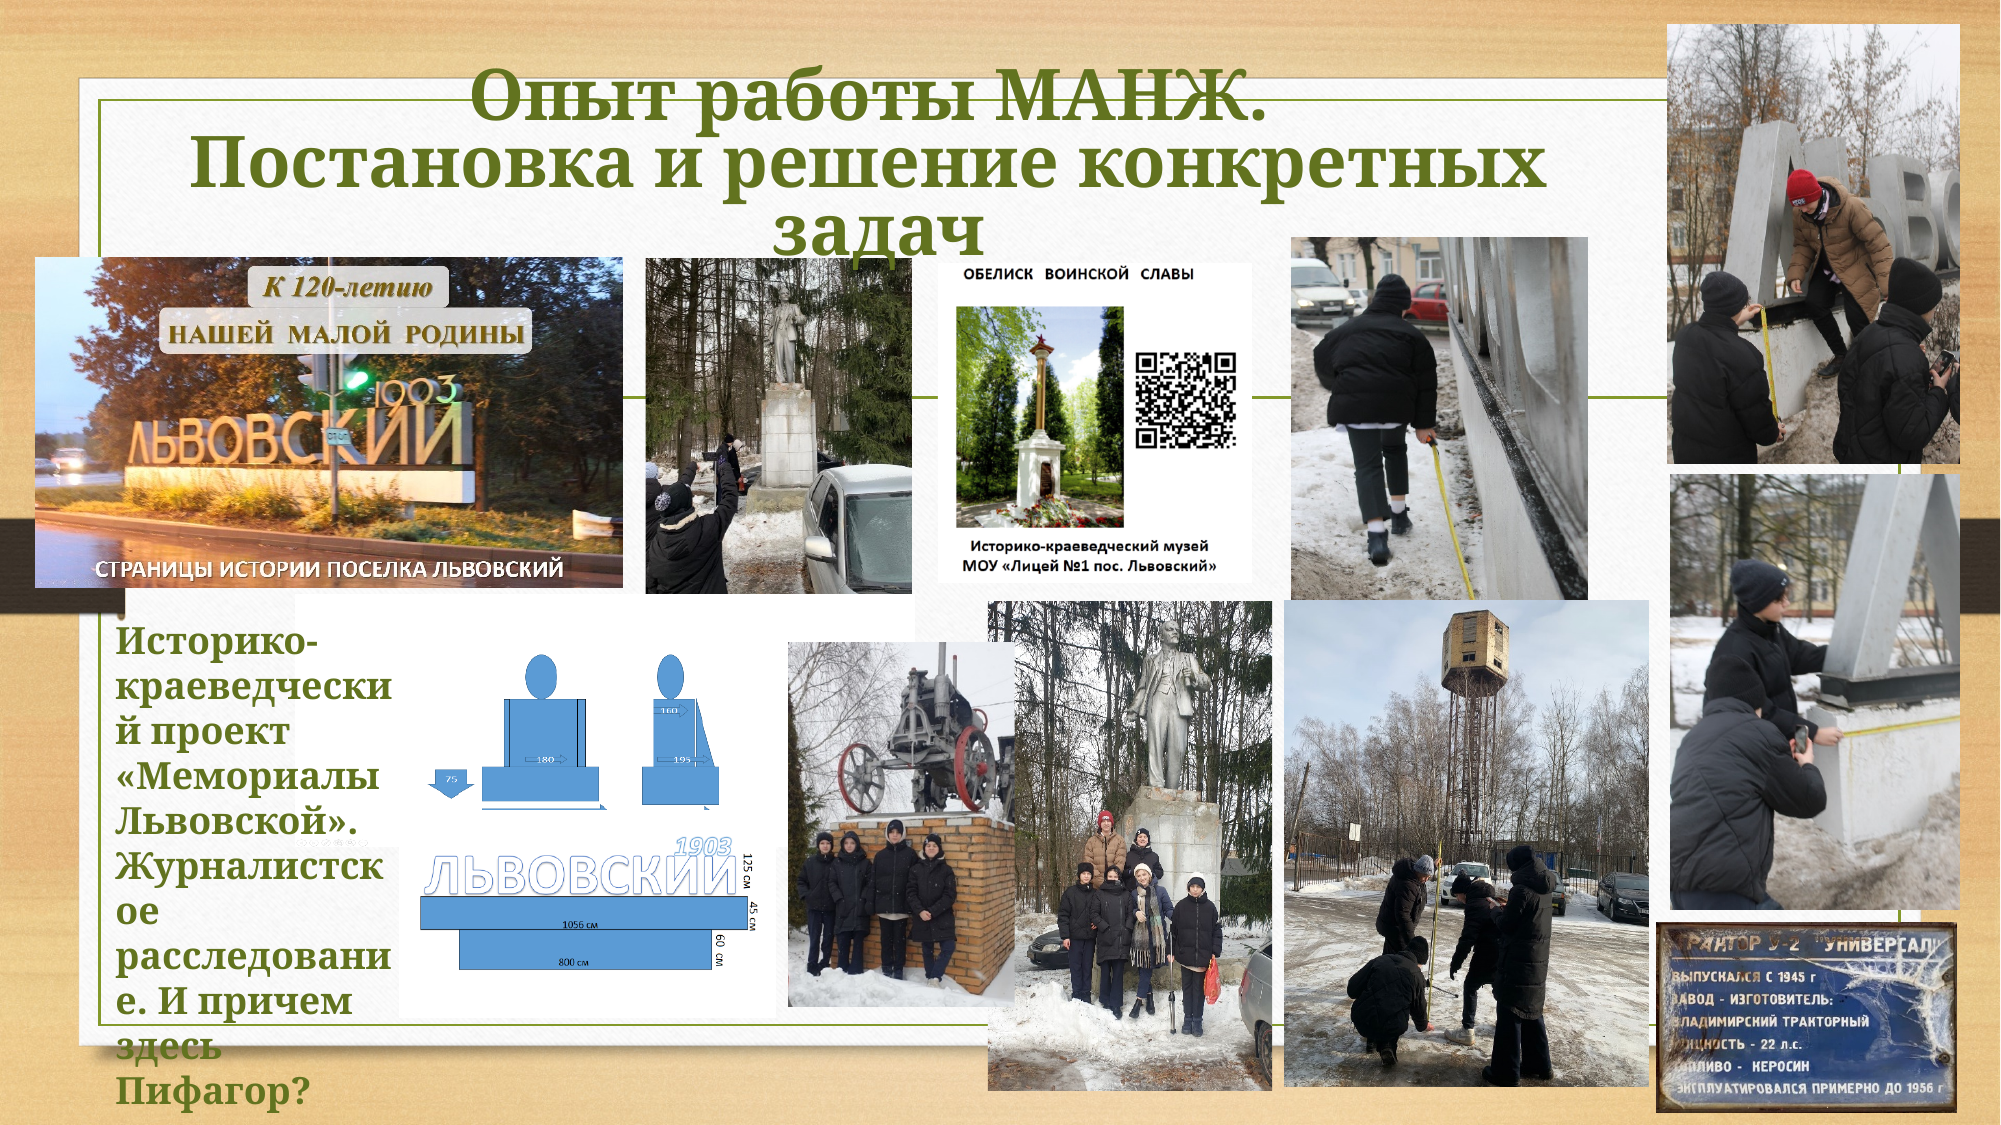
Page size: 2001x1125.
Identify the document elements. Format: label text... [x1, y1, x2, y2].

text_box Историко-краеведческий проект «Мемориалы Львовской». Журналистское расследование. И причем здесь Пифагор? [100, 609, 419, 1120]
text_box Опыт работы МАНЖ. Постановка и решение конкретных задач [86, 59, 1667, 278]
picture [0, 0, 2001, 1125]
